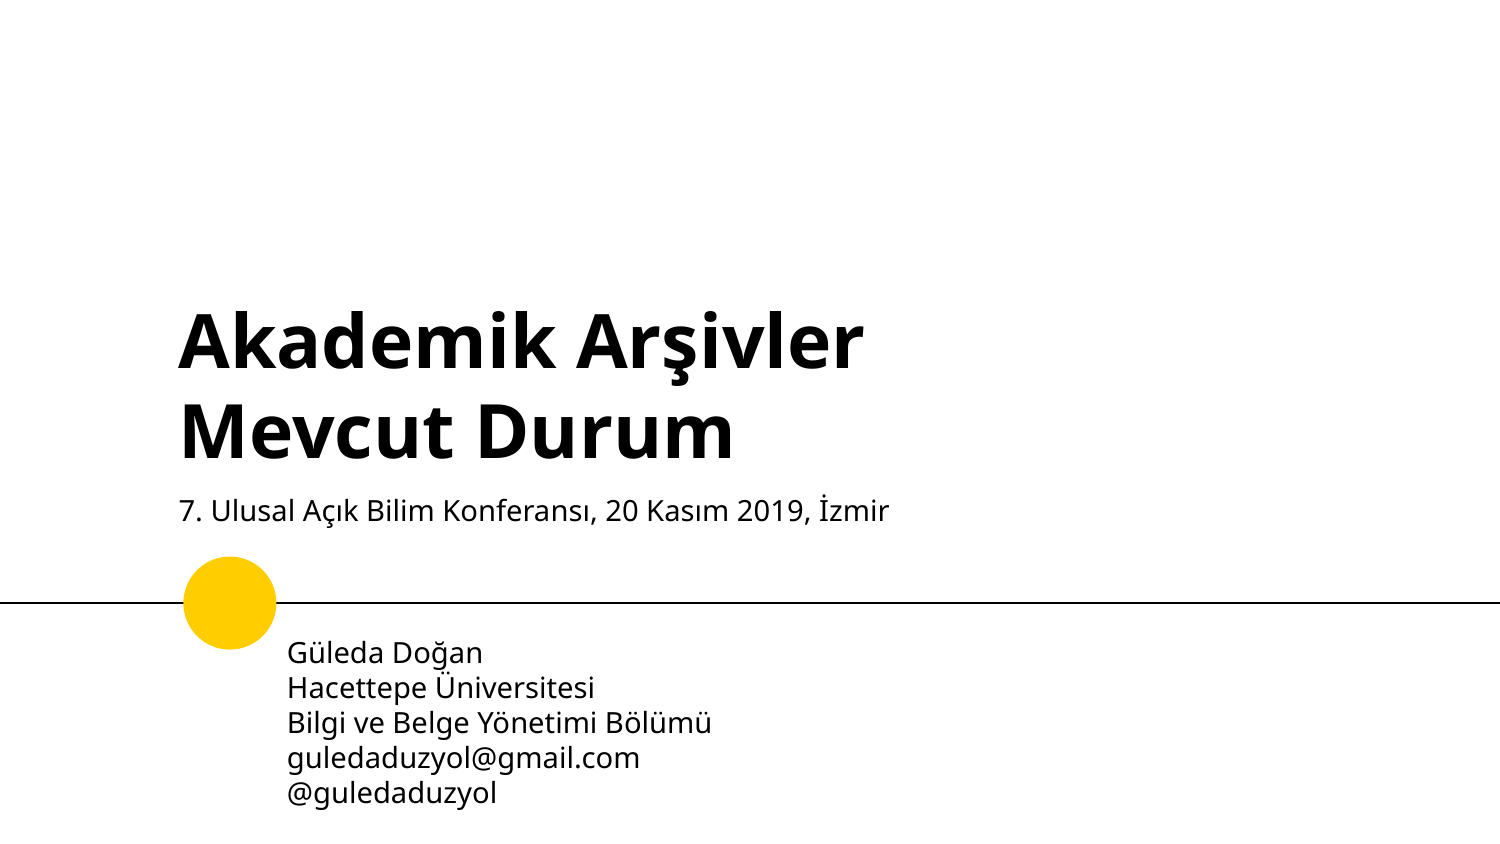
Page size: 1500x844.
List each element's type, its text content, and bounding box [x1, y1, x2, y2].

text_box 7. Ulusal Açık Bilim Konferansı, 20 Kasım 2019, İzmir [163, 474, 1096, 543]
title Akademik Arşivler Mevcut Durum [163, 298, 906, 474]
text_box Güleda Doğan Hacettepe Üniversitesi Bilgi ve Belge Yönetimi Bölümü guledaduzyol@gmail.com @guledaduzyol [271, 613, 1204, 825]
